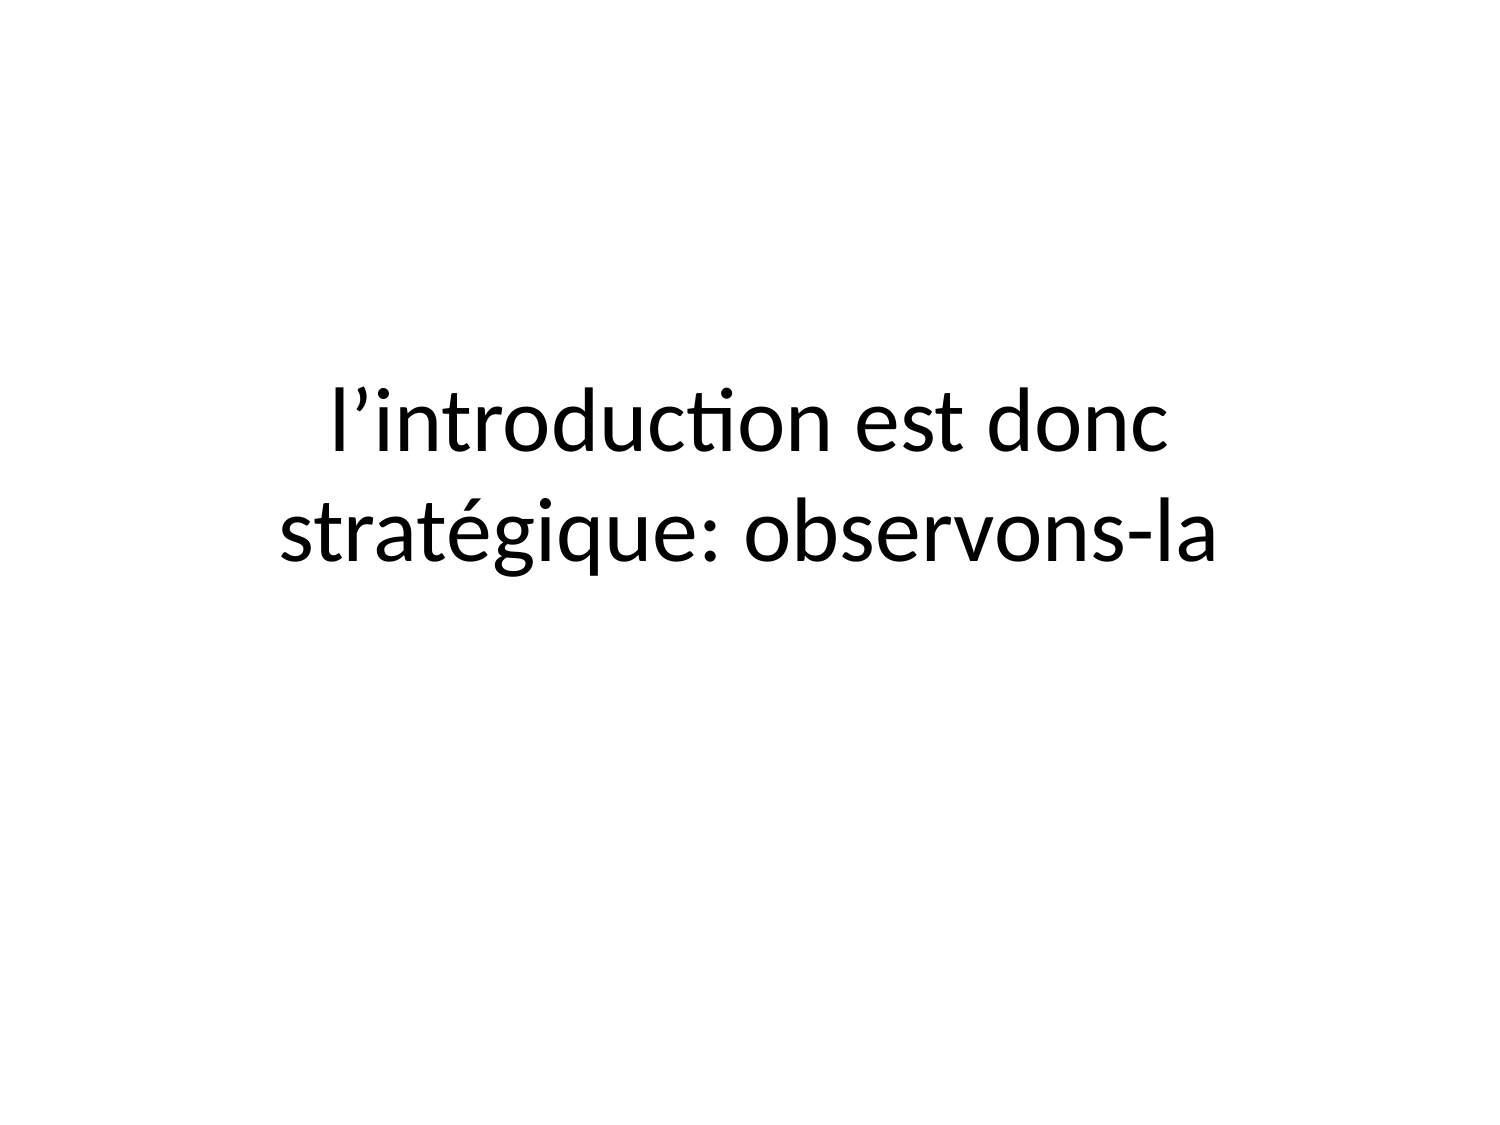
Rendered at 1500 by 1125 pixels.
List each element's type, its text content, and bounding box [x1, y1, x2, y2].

title l’introduction est donc stratégique: observons-la [112, 349, 1388, 591]
